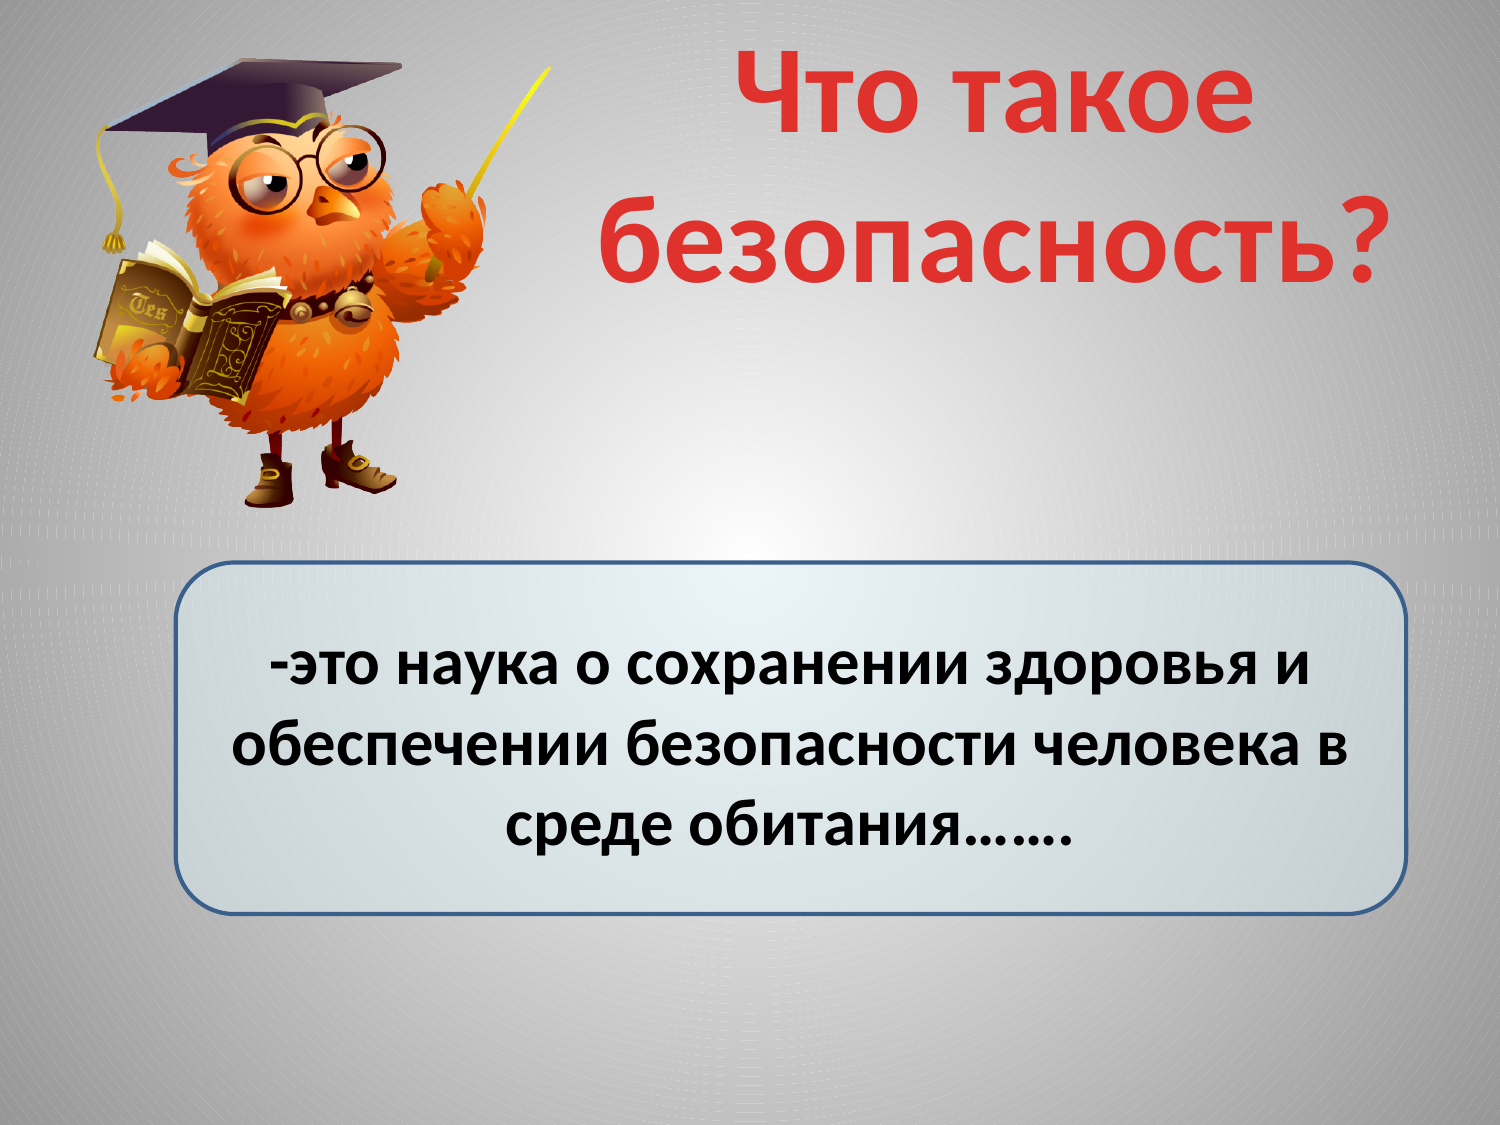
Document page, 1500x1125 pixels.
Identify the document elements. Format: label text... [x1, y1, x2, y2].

picture [93, 58, 551, 509]
text_box -это наука о сохранении здоровья и обеспечении безопасности человека в среде обитания……. [173, 560, 1409, 917]
text_box Что такое безопасность? [492, 0, 1500, 315]
